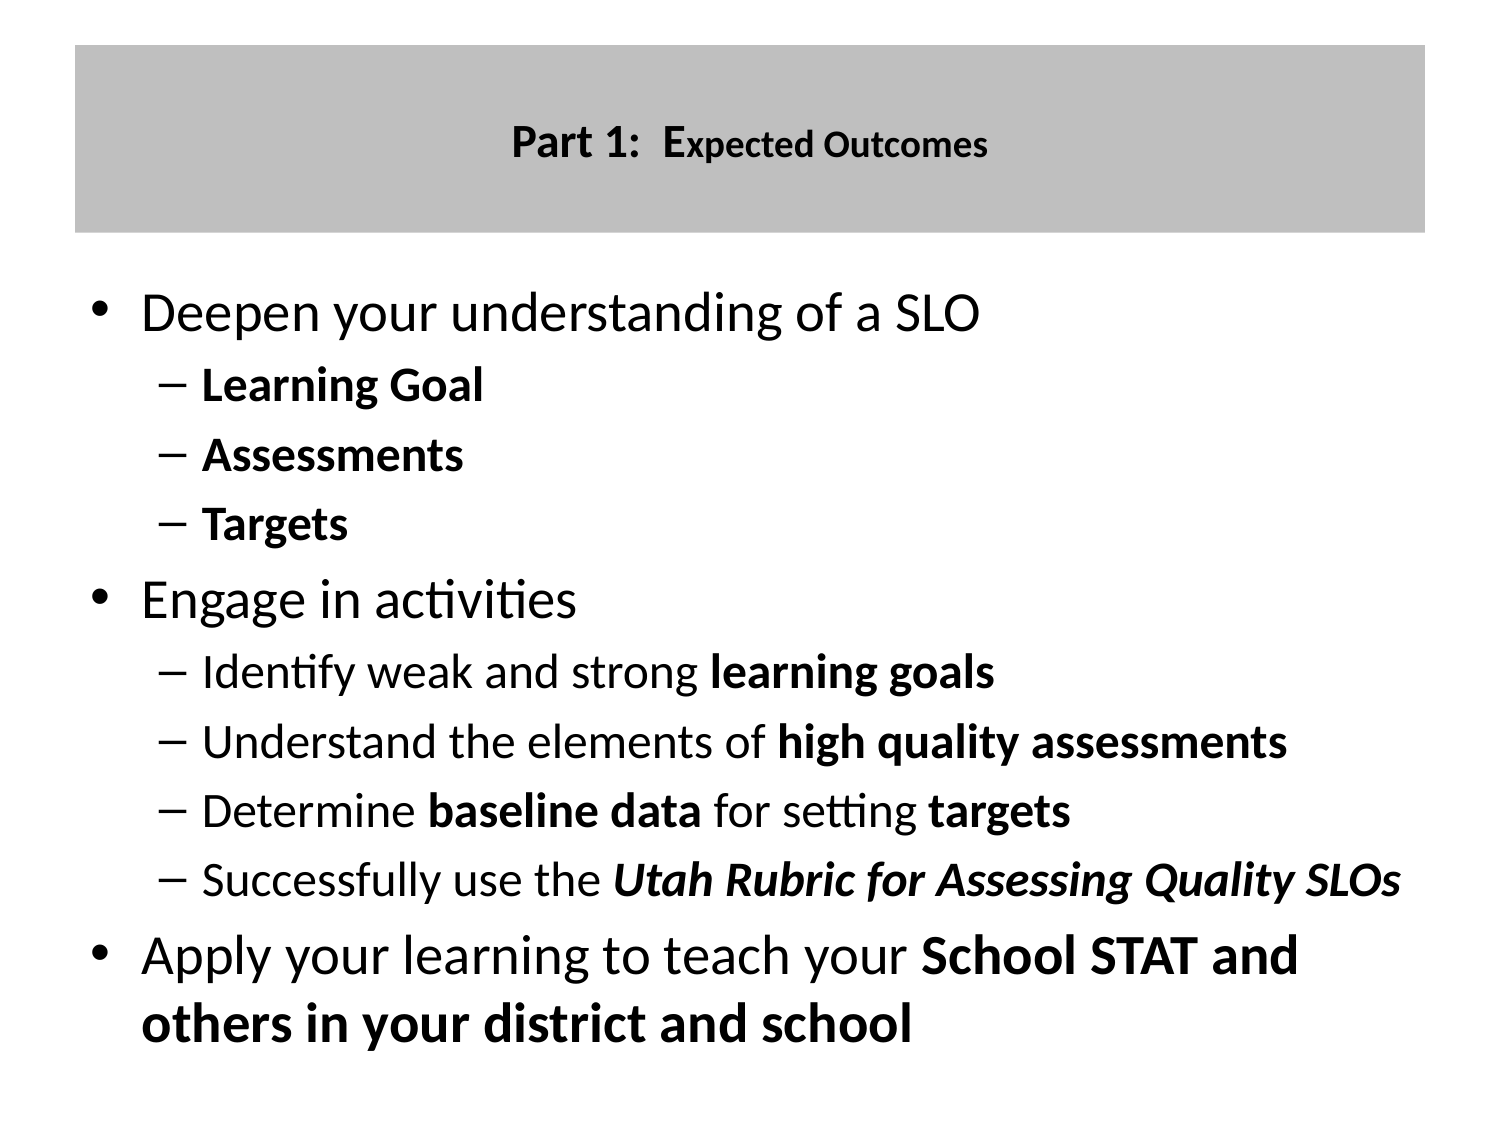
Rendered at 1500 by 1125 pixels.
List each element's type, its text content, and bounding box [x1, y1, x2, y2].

title Part 1: Expected Outcomes [75, 45, 1425, 187]
list Deepen your understanding of a SLO Learning Goal Assessments Targets Engage in activities Identify weak and strong learning goals Understand the elements of high quality assessments Determine baseline data for setting targets Successfully use the Utah Rubric for Assessing Quality SLOs Apply your learning to teach your School STAT and others in your district and school [75, 187, 1425, 1100]
